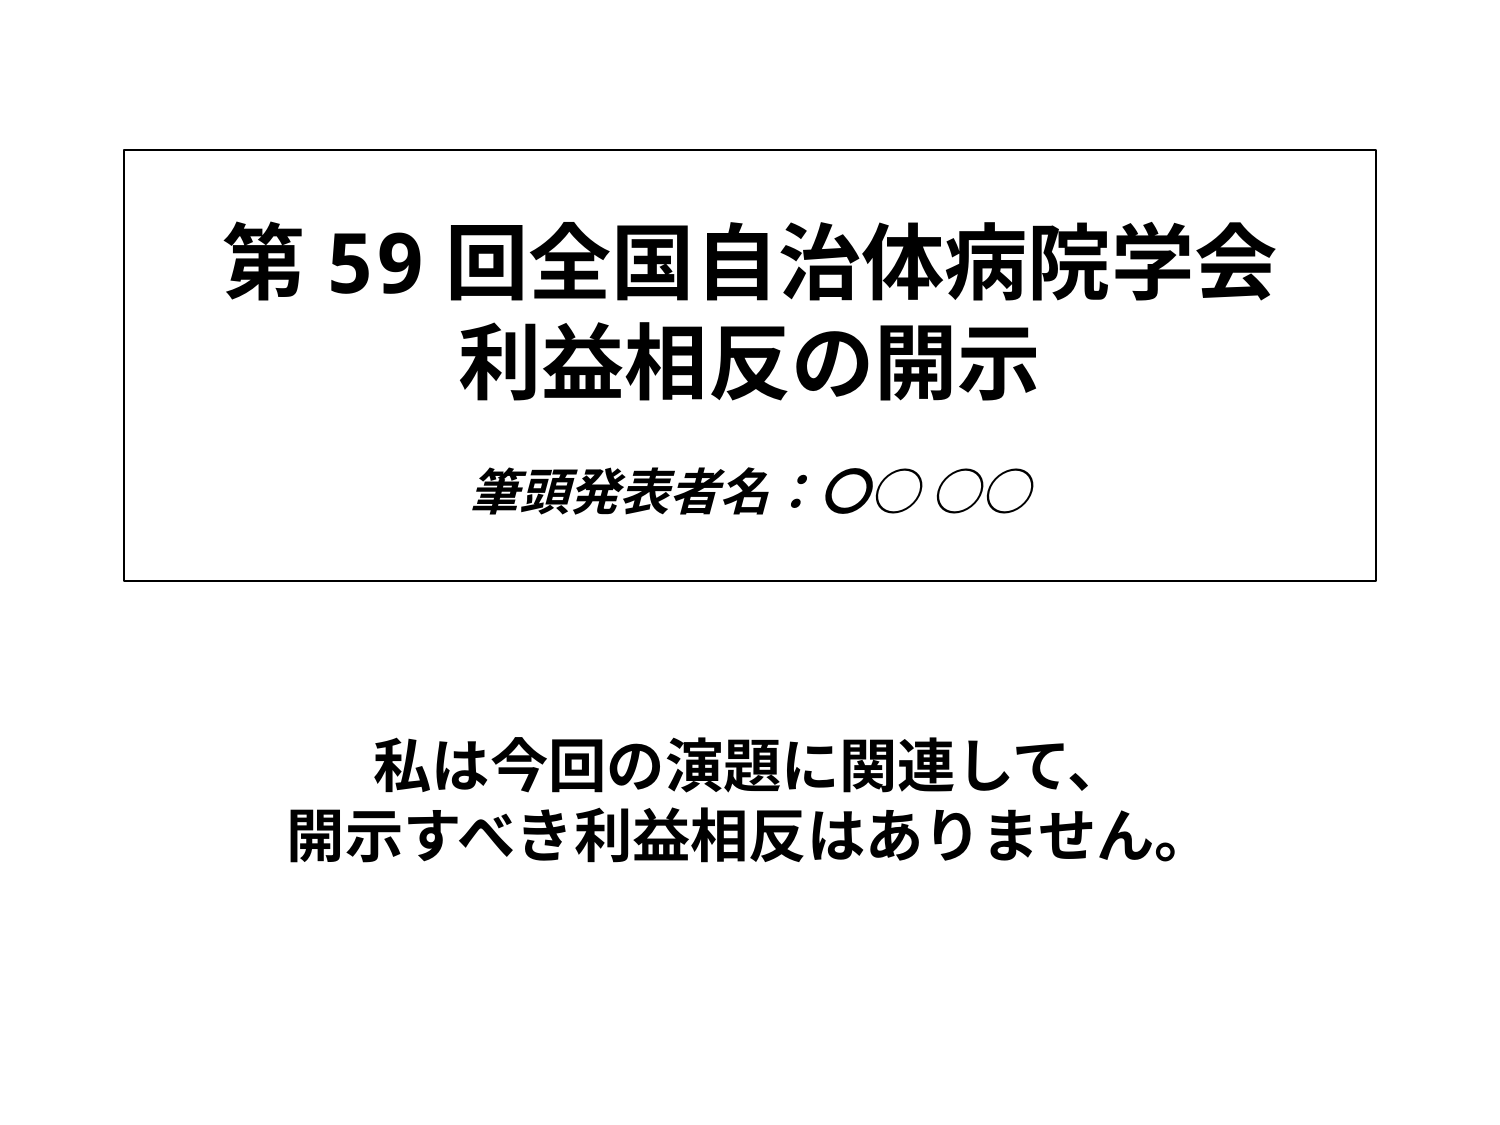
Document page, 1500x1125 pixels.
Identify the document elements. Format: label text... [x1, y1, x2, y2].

text_box 第59回全国自治体病院学会 利益相反の開示 筆頭発表者名：〇○ ○○ [123, 149, 1377, 581]
text_box 私は今回の演題に関連して、 開示すべき利益相反はありません。 [123, 697, 1377, 866]
